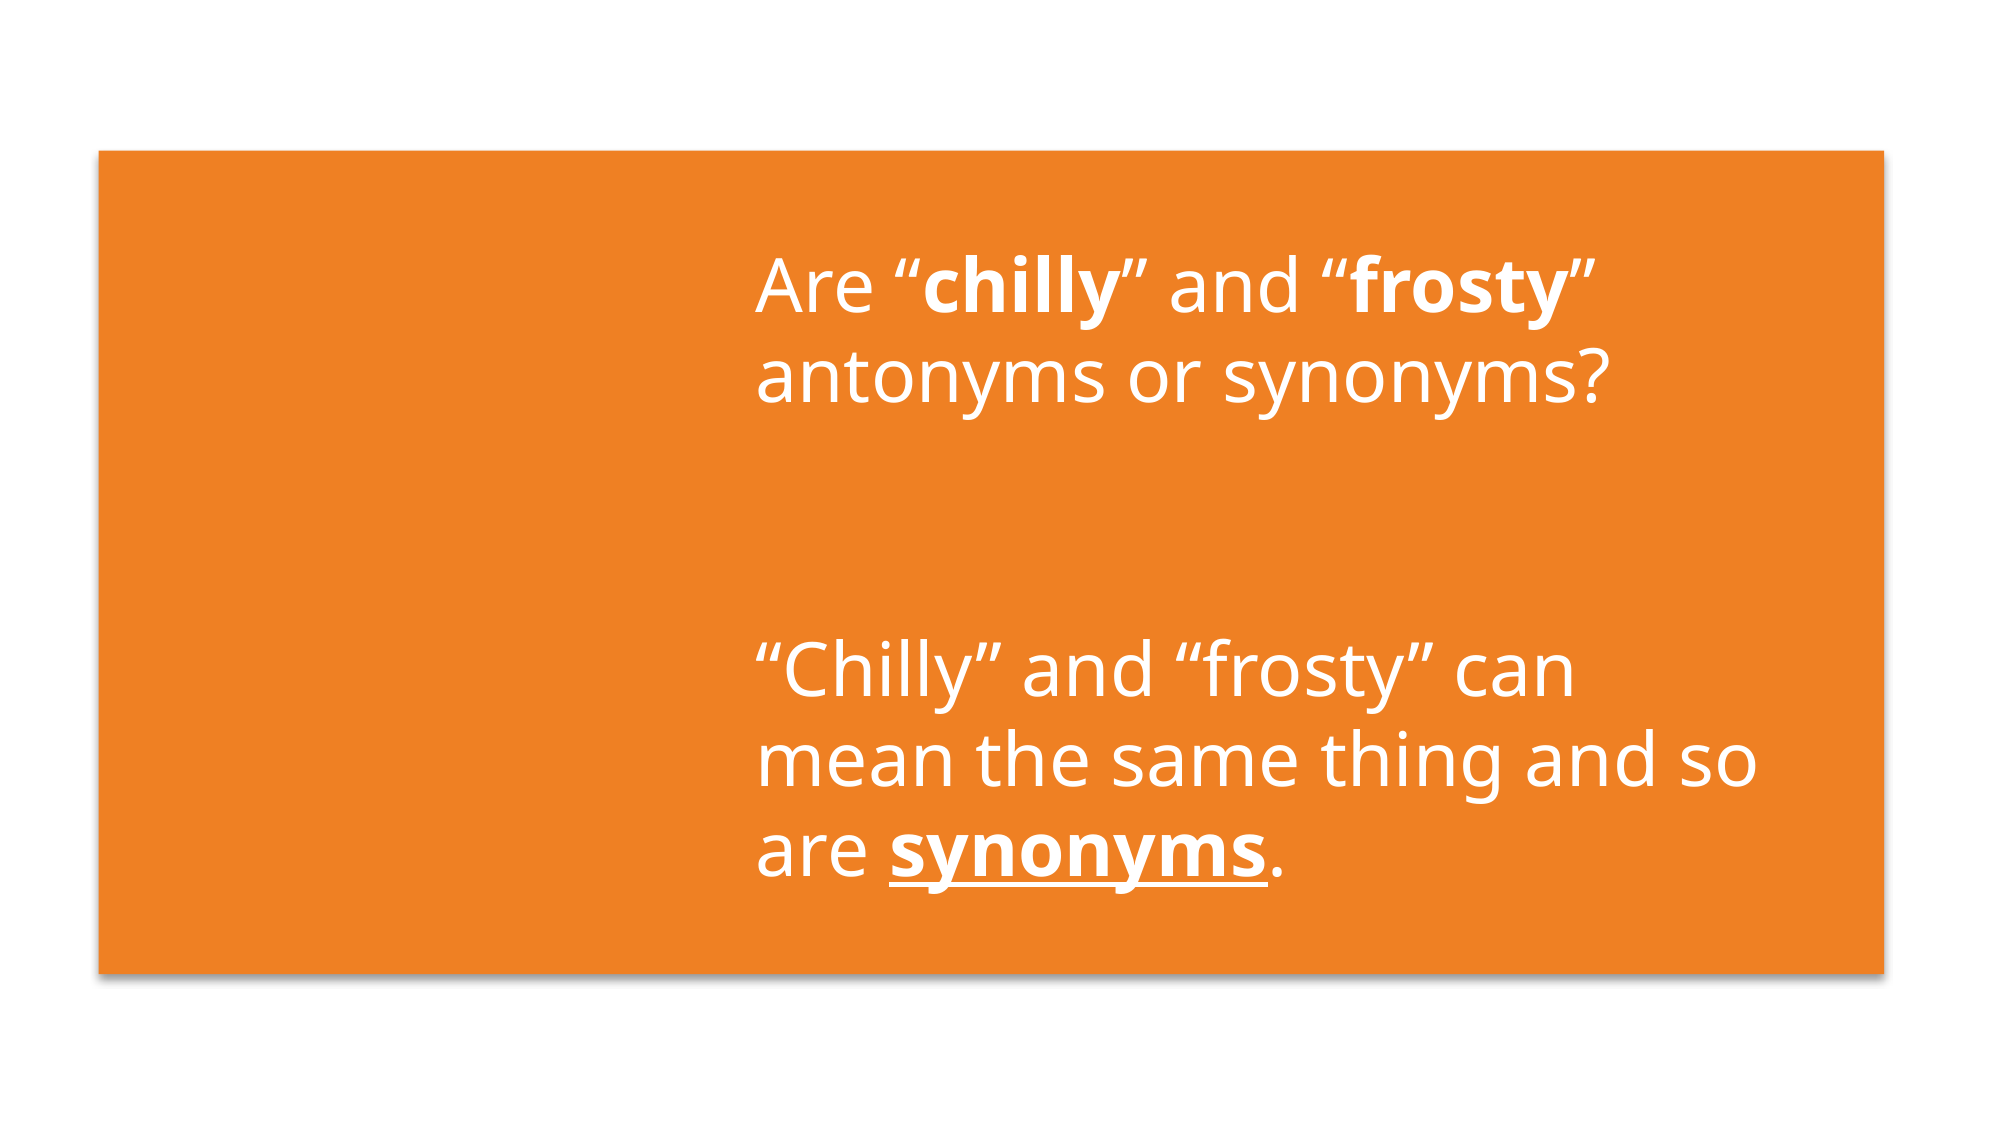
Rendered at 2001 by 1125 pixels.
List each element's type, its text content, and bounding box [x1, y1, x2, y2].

list [98, 150, 1885, 975]
text_box Are “chilly” and “frosty” antonyms or synonyms? [741, 230, 1831, 425]
text_box “Chilly” and “frosty” can mean the same thing and so are synonyms. [741, 613, 1808, 899]
